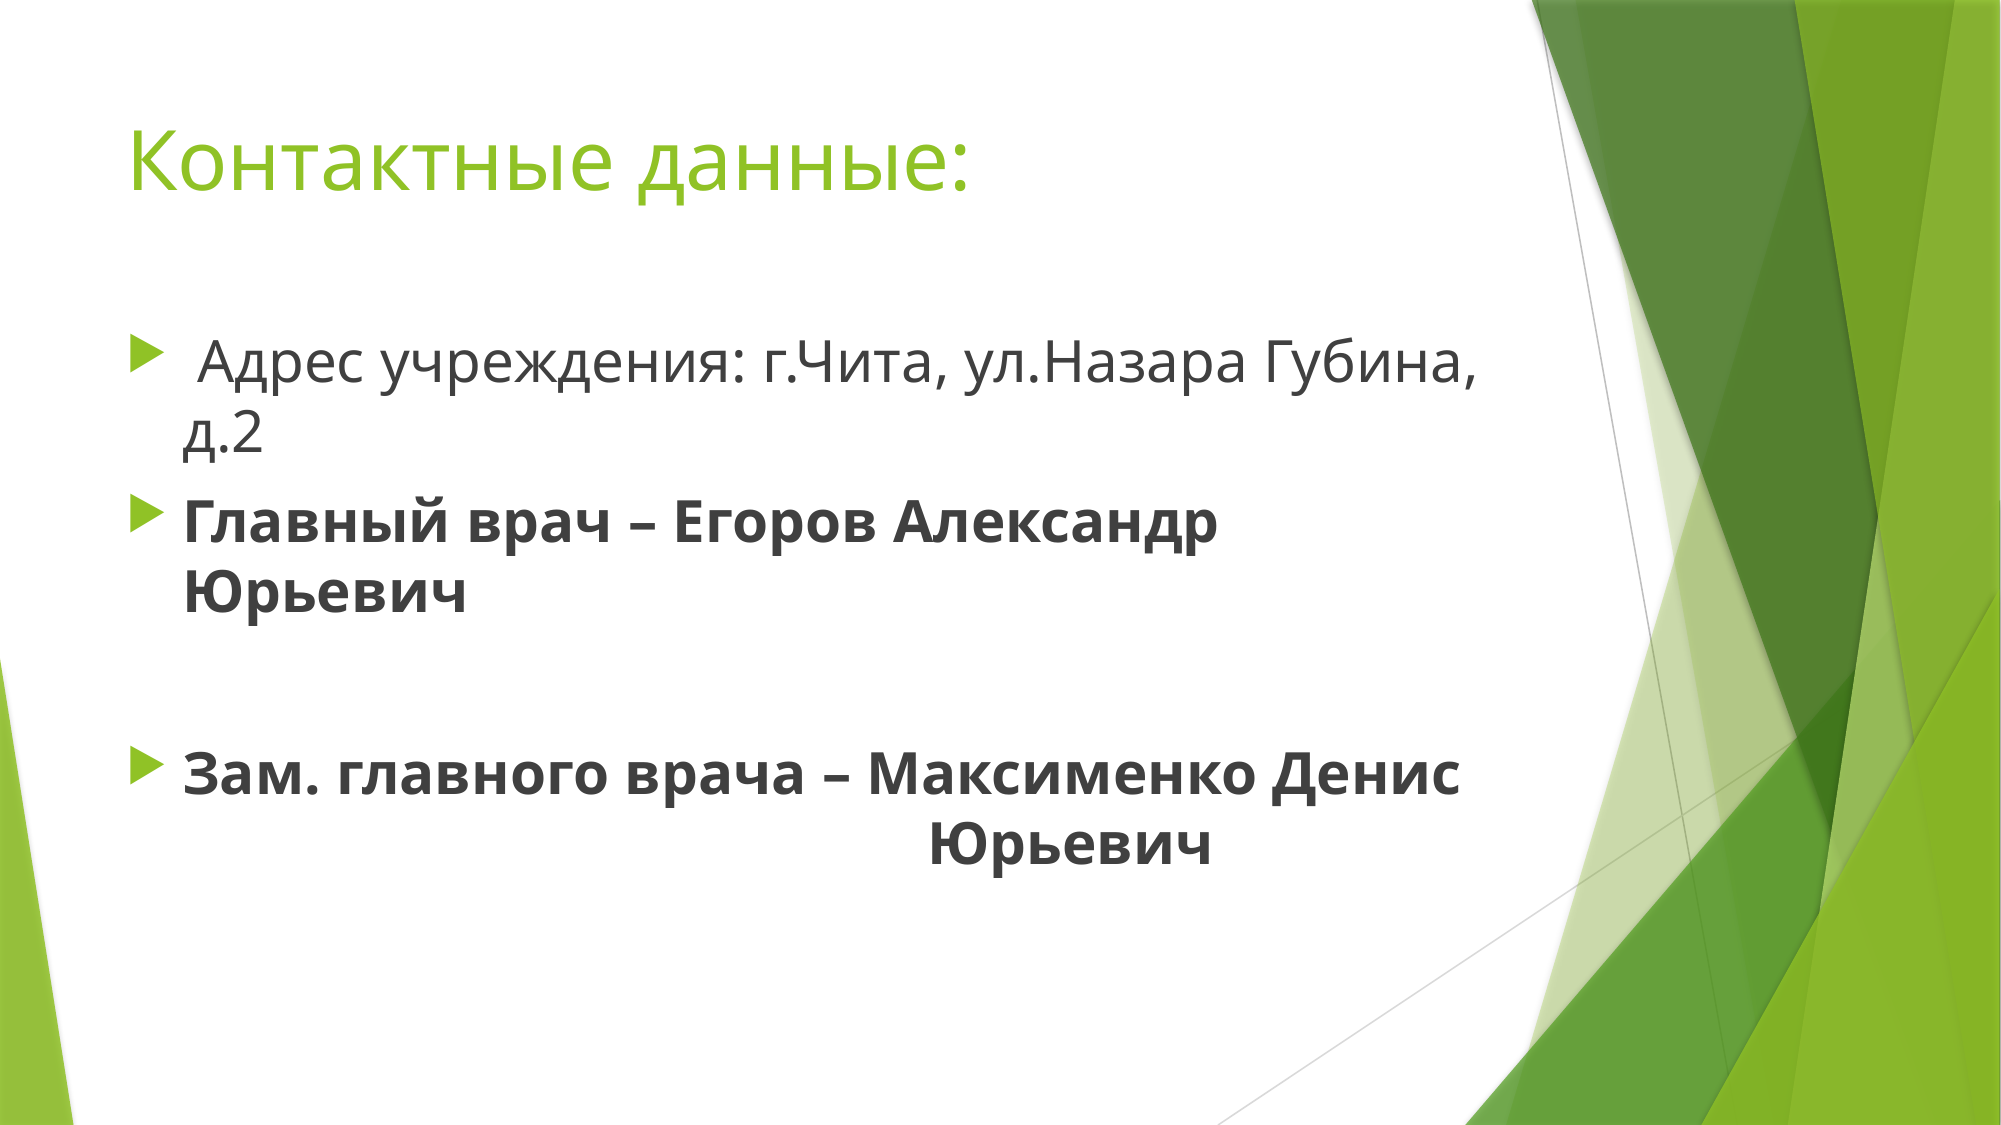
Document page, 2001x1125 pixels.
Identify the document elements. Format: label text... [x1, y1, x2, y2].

title Контактные данные: [111, 99, 1522, 316]
list Адрес учреждения: г.Чита, ул.Назара Губина, д.2 Главный врач – Егоров Александр Юрьевич Зам. главного врача – Максименко Денис Юрьевич [111, 316, 1522, 954]
